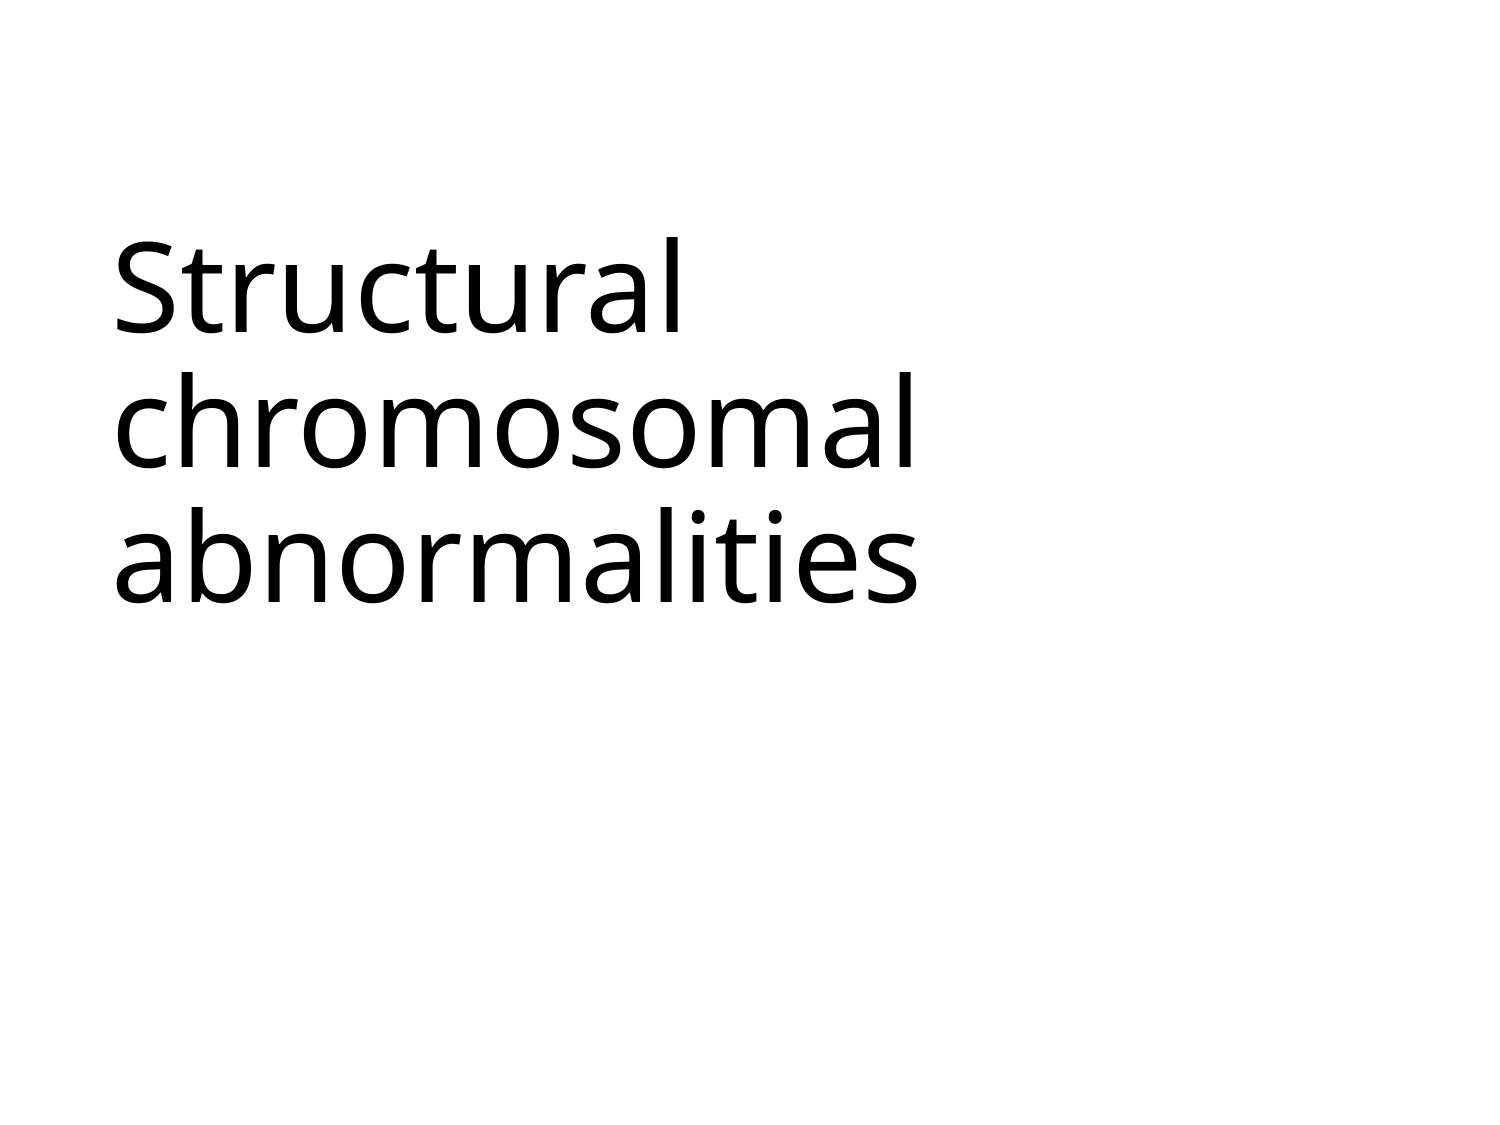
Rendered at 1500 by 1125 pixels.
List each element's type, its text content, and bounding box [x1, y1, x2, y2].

title Structural chromosomal abnormalities [96, 169, 1391, 638]
